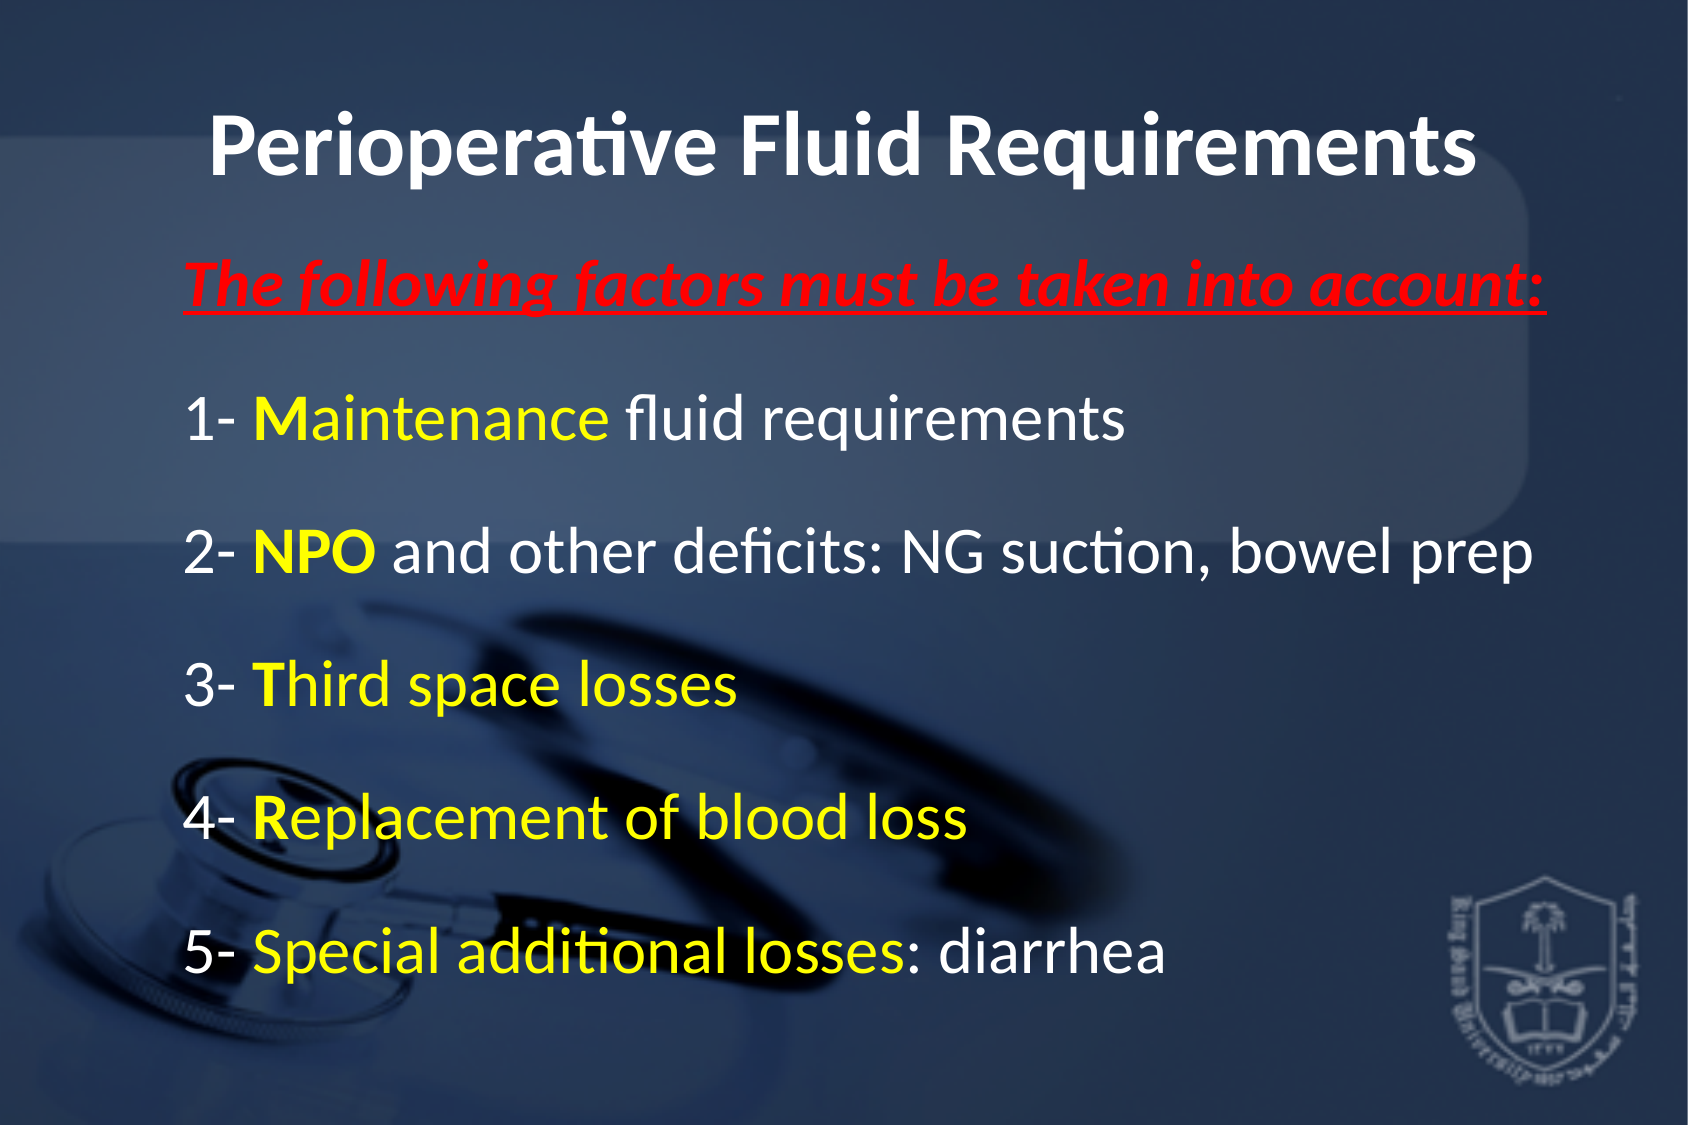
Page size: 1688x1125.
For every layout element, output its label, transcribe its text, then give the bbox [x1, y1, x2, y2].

picture [0, 0, 1688, 1125]
list The following factors must be taken into account: 1- Maintenance fluid requirements 2- NPO and other deficits: NG suction, bowel prep 3- Third space losses 4- Replacement of blood loss 5- Special additional losses: diarrhea [167, 232, 1603, 882]
title Perioperative Fluid Requirements [84, 45, 1604, 233]
